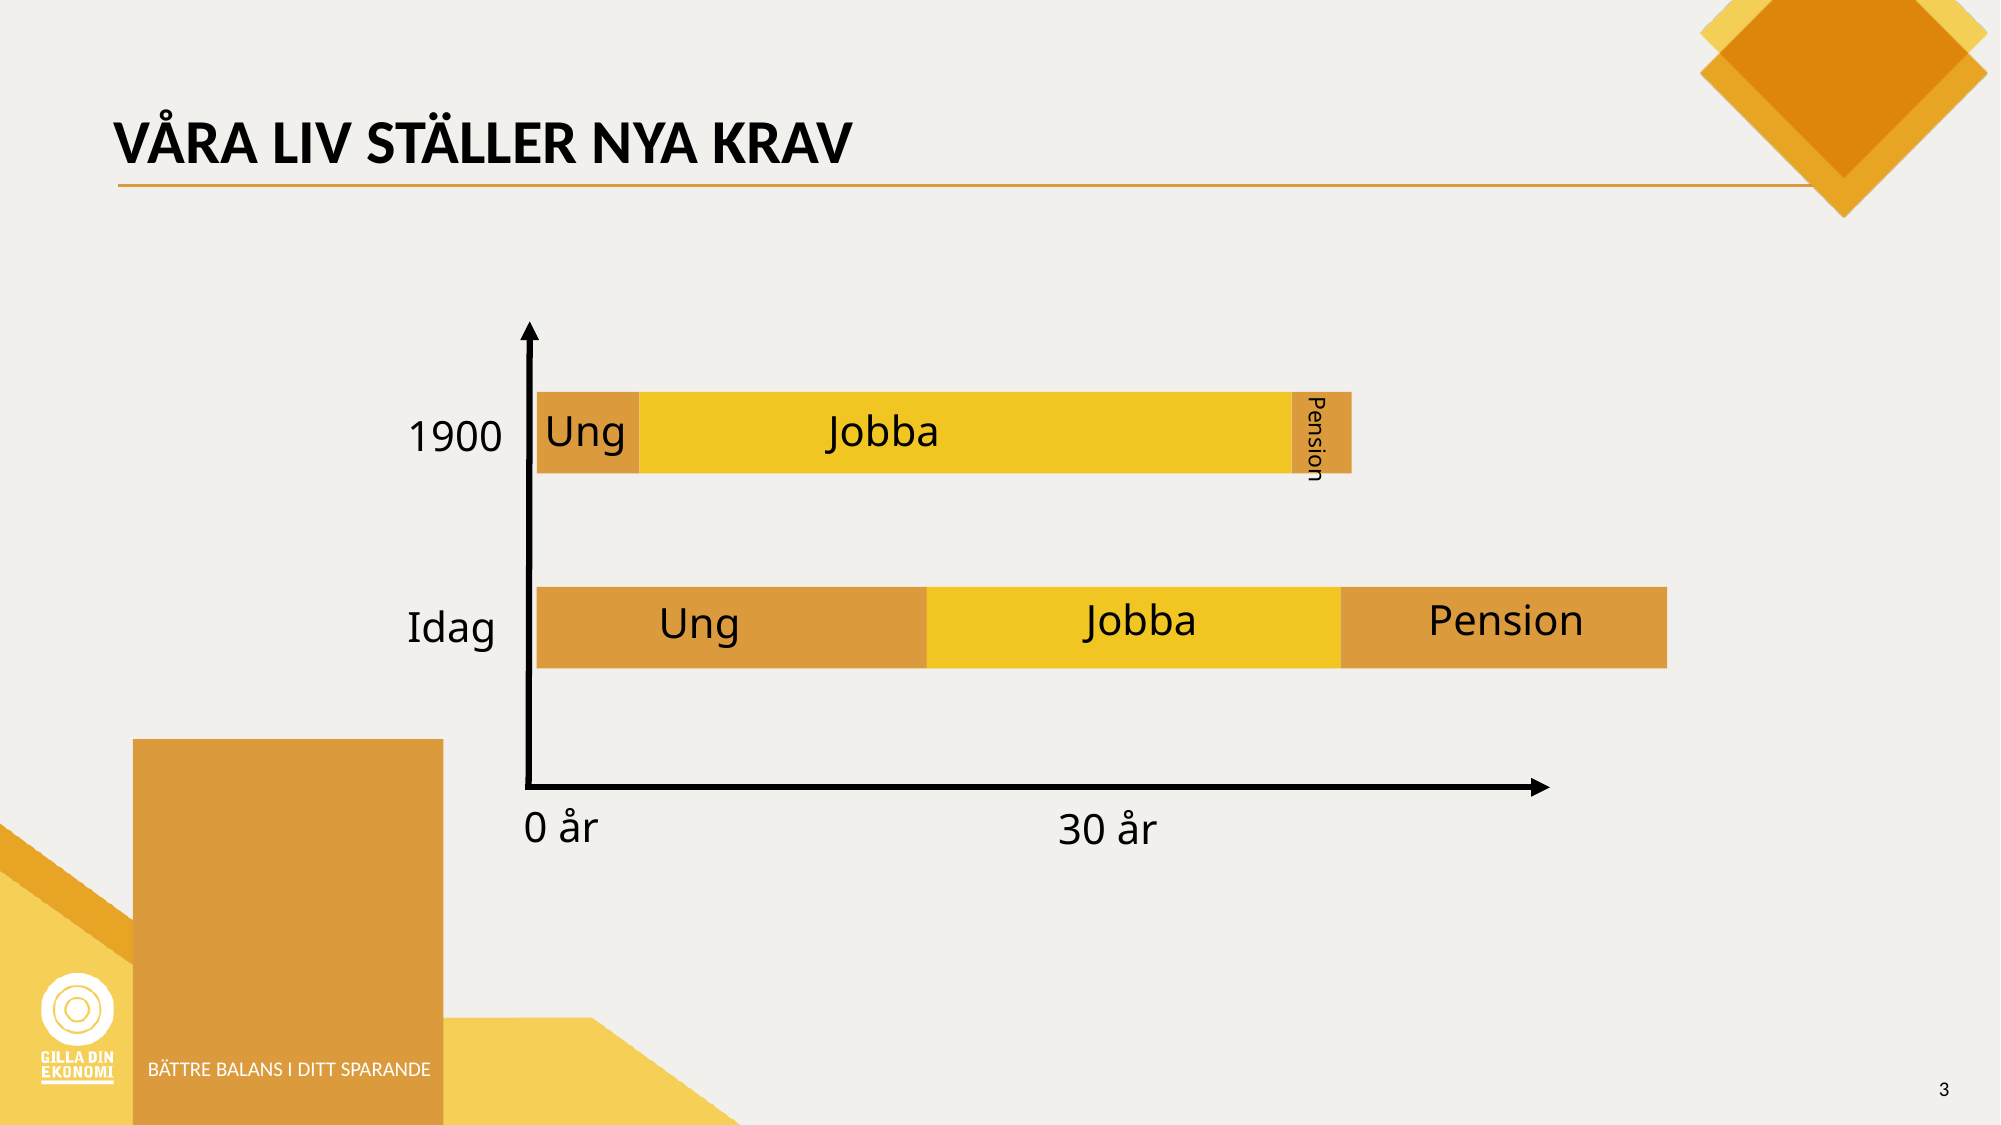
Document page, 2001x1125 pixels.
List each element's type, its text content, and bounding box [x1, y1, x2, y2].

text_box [332, 321, 1668, 897]
title VÅRA LIV STÄLLER NYA KRAV [98, 102, 1824, 320]
picture [1700, 0, 1988, 218]
picture [0, 822, 132, 1125]
picture [444, 897, 743, 1125]
list BÄTTRE BALANS I DITT SPARANDE [132, 739, 444, 1125]
